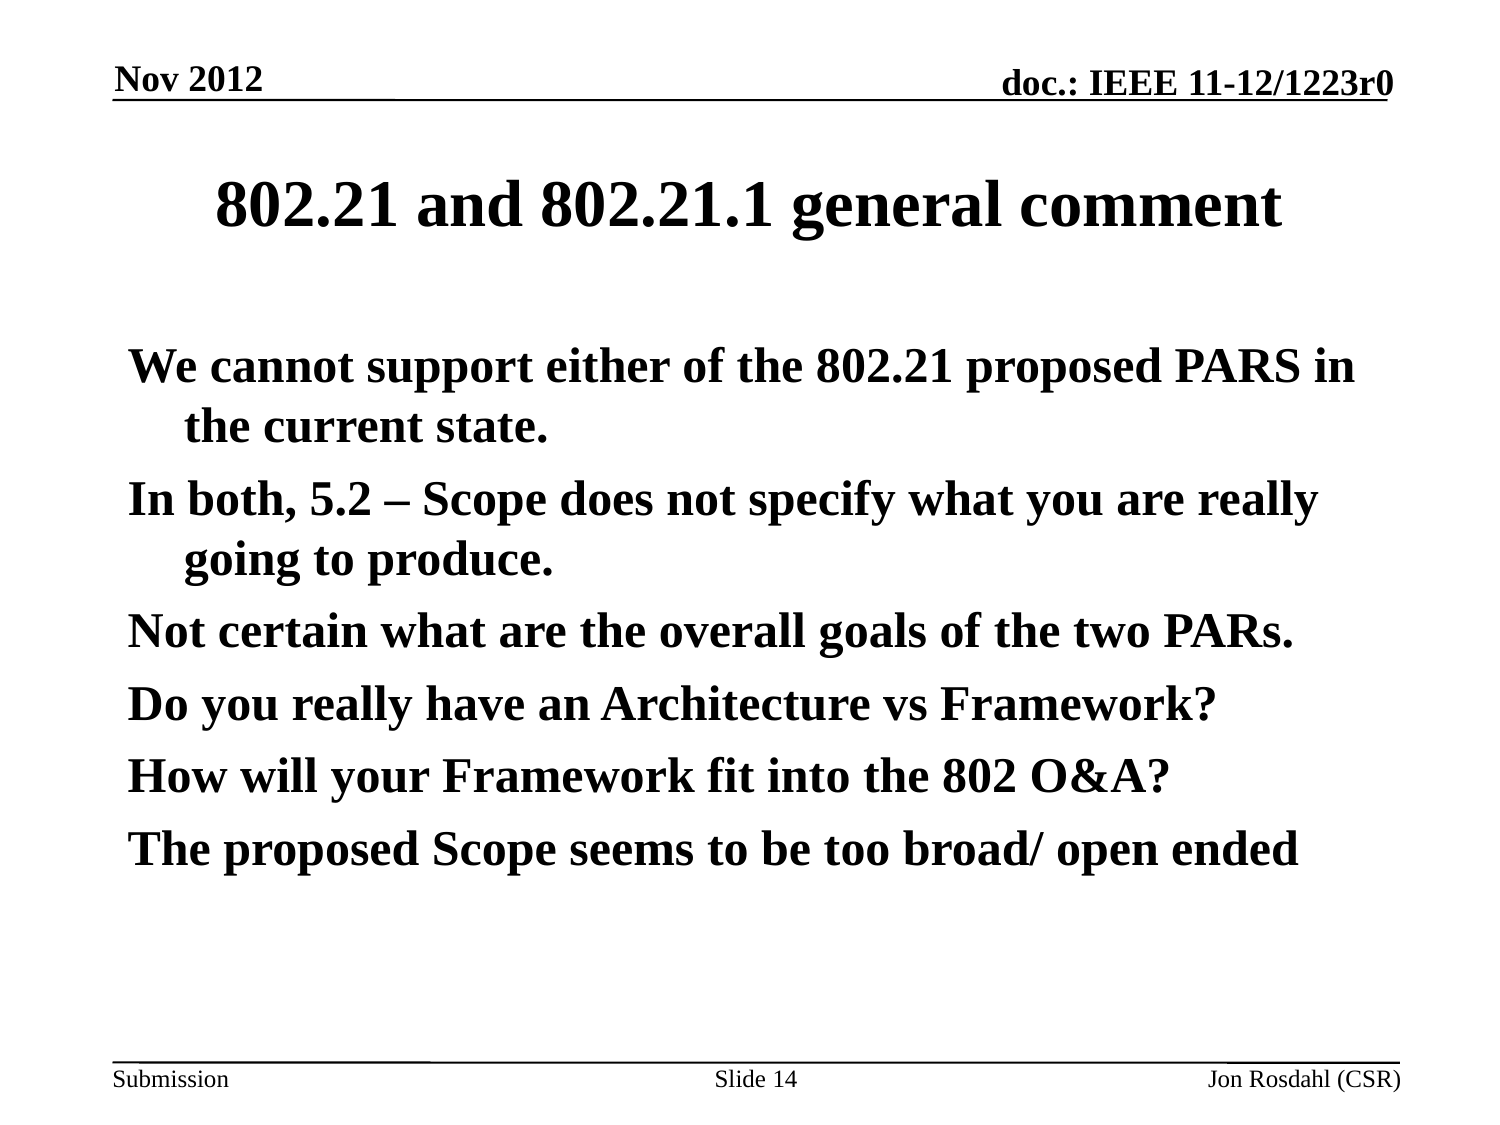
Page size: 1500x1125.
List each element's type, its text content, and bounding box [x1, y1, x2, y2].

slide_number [114, 54, 423, 100]
title 802.21 and 802.21.1 general comment [112, 112, 1388, 288]
list We cannot support either of the 802.21 proposed PARS in the current state. In both, 5.2 – Scope does not specify what you are really going to produce. Not certain what are the overall goals of the two PARs. Do you really have an Architecture vs Framework? How will your Framework fit into the 802 O&A? The proposed Scope seems to be too broad/ open ended [112, 324, 1388, 1000]
slide_number Slide 14 [712, 1061, 800, 1123]
footer Jon Rosdahl (CSR) [878, 1061, 1402, 1093]
